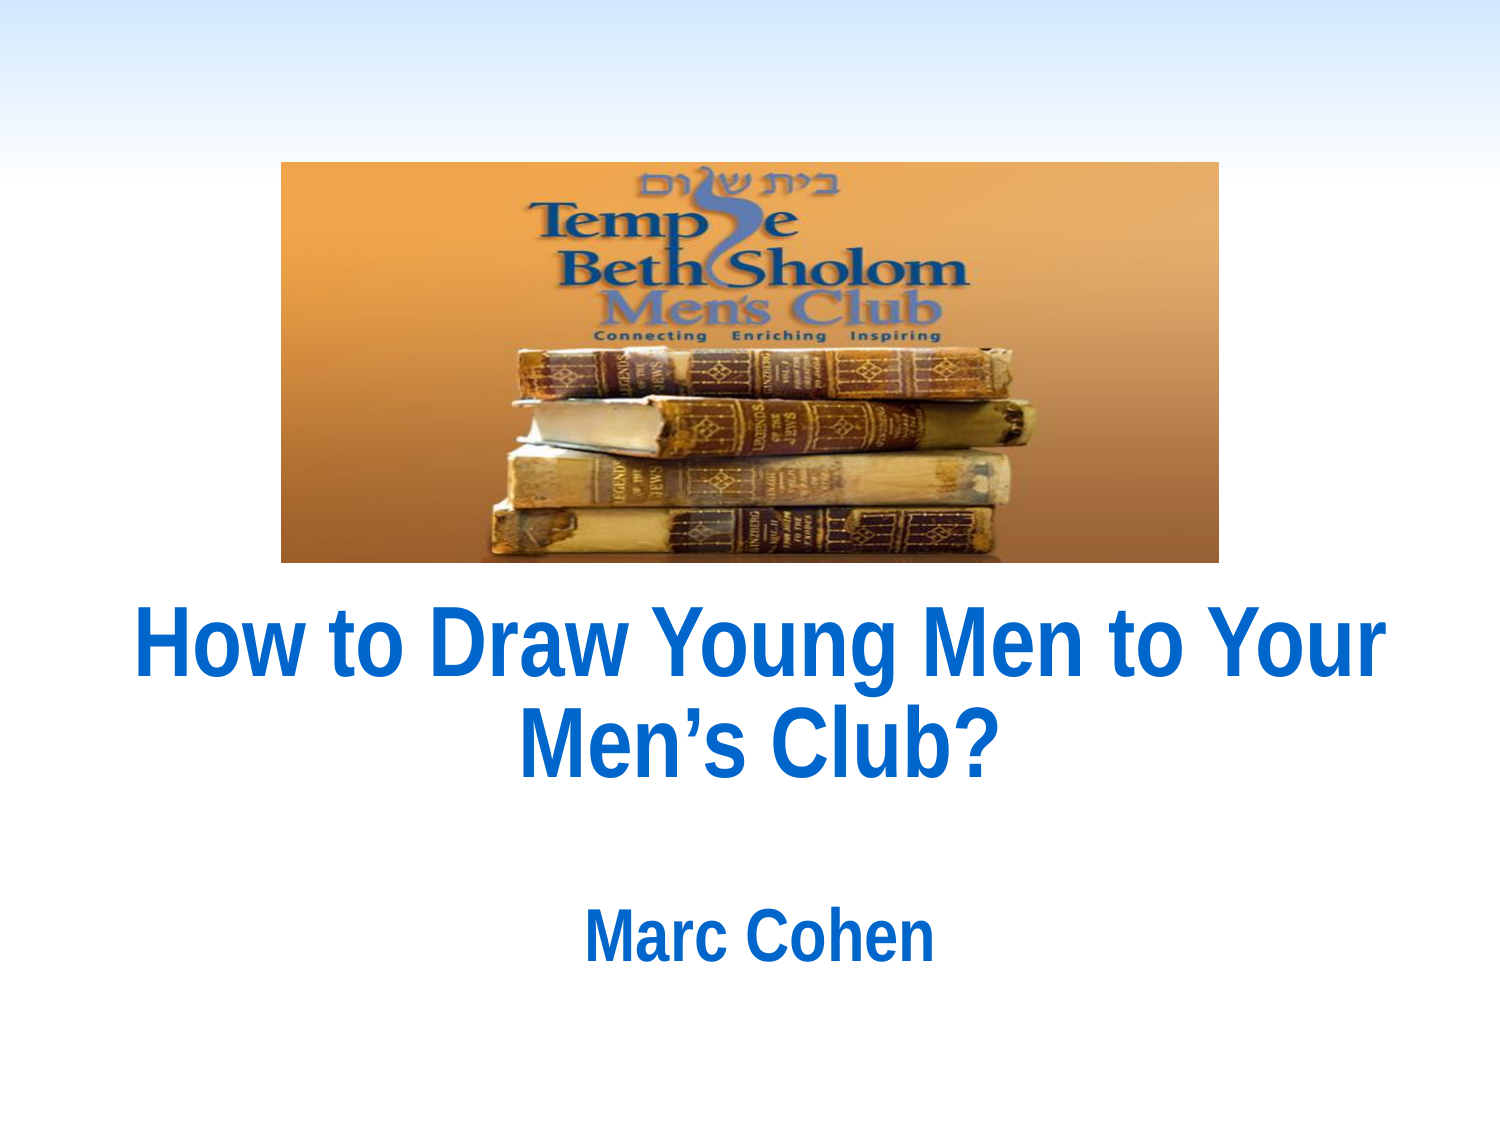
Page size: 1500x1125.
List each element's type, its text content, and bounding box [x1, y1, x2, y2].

title How to Draw Young Men to Your Men’s Club? Marc Cohen [87, 586, 1435, 985]
picture [281, 162, 1219, 563]
